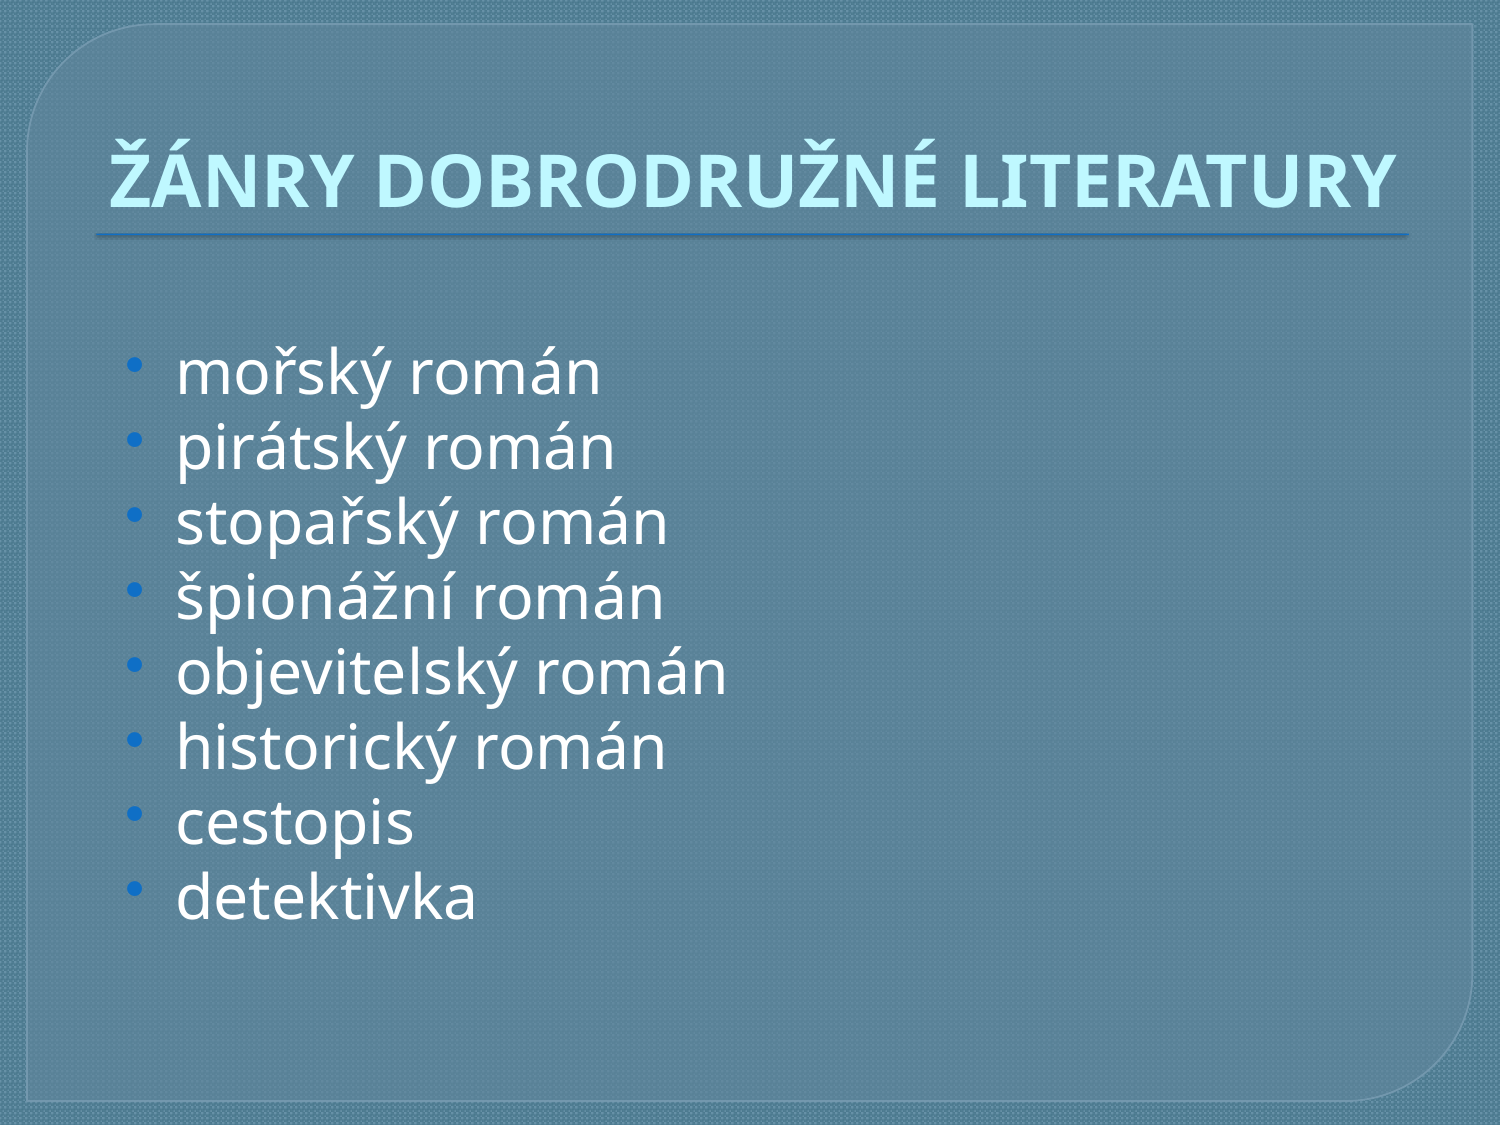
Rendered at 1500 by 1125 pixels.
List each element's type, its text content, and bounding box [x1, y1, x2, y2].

list mořský román pirátský román stopařský román špionážní román objevitelský román historický román cestopis detektivka [112, 324, 1388, 1075]
title ŽÁNRY DOBRODRUŽNÉ LITERATURY [75, 41, 1425, 230]
